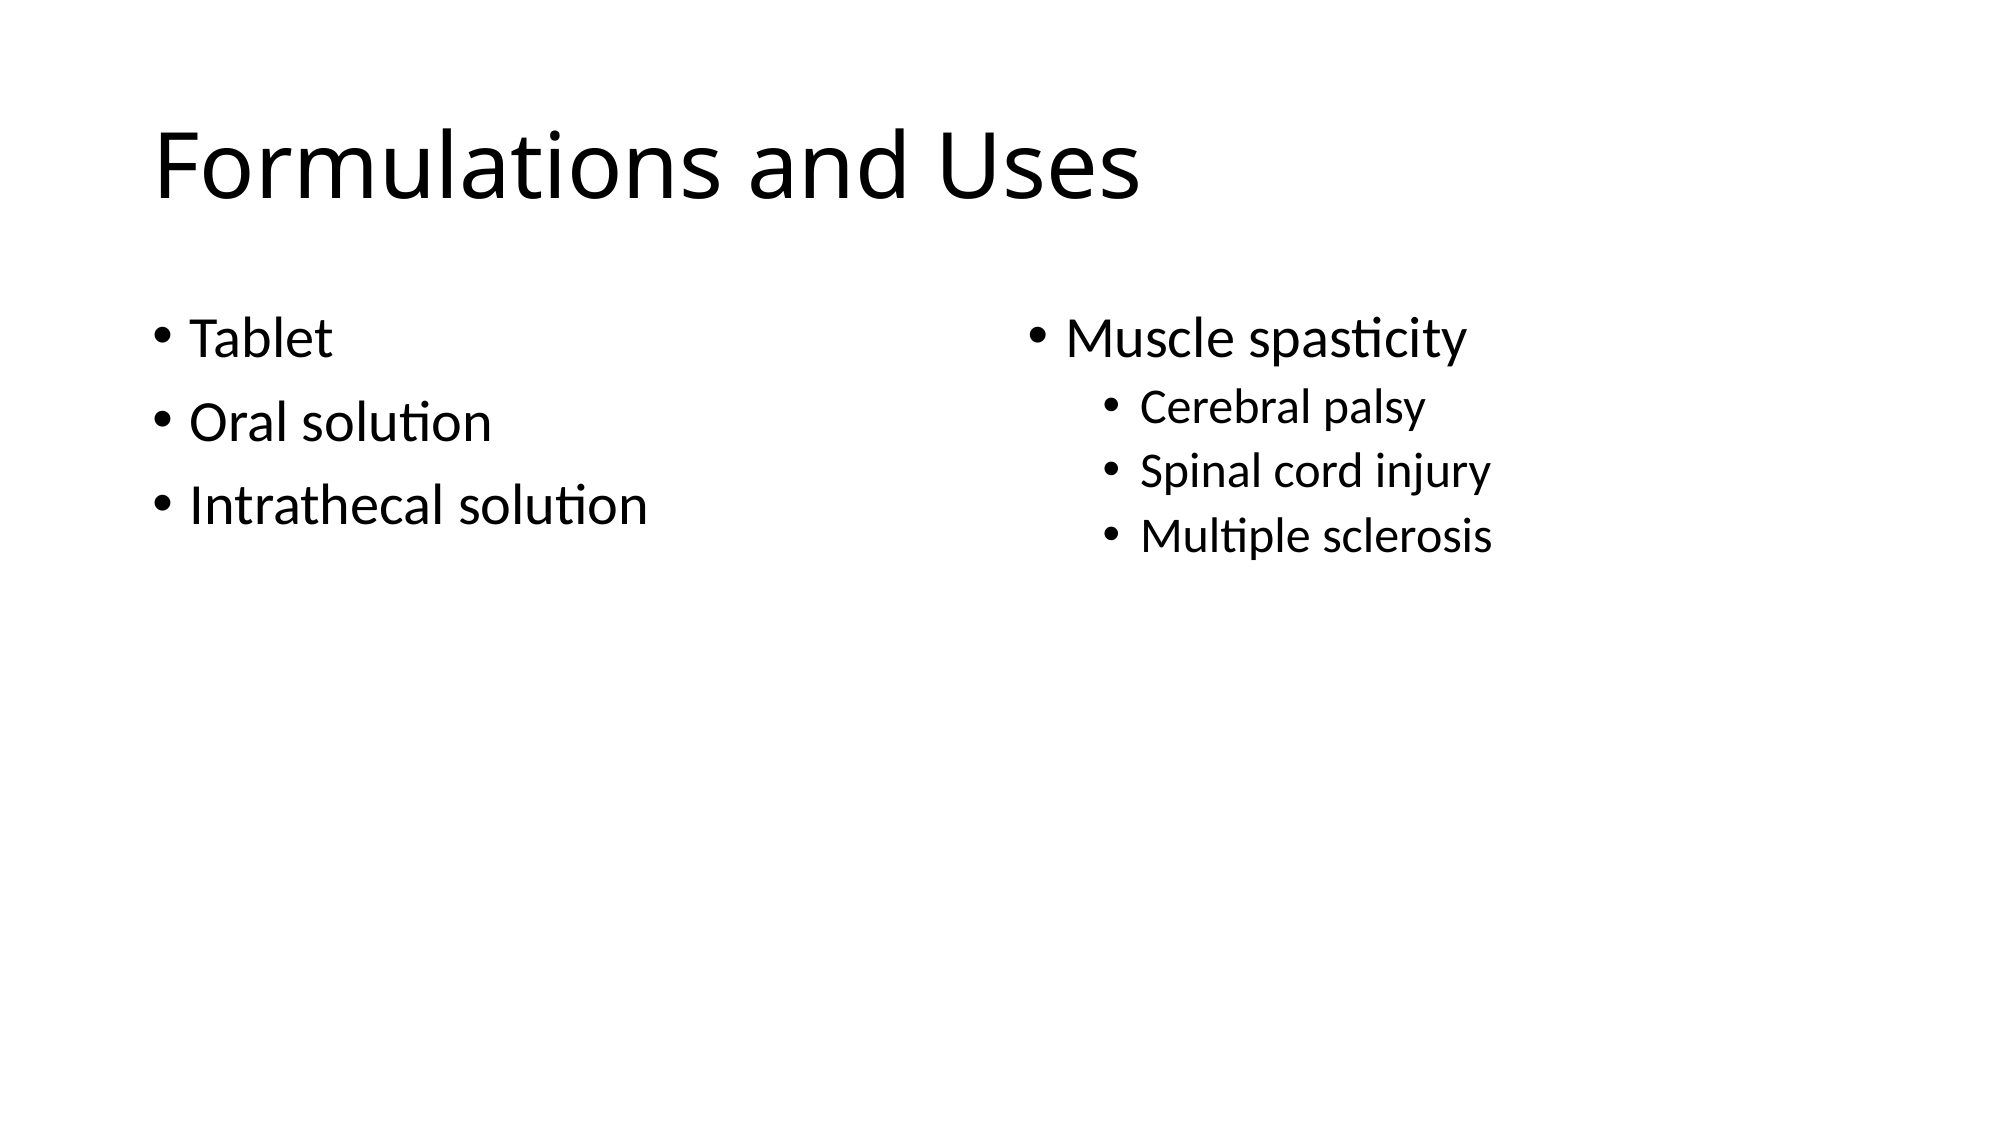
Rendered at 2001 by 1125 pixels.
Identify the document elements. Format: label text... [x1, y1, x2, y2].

title Formulations and Uses [137, 59, 1863, 278]
list Muscle spasticity Cerebral palsy Spinal cord injury Multiple sclerosis [1012, 299, 1863, 1014]
list Tablet Oral solution Intrathecal solution [137, 299, 988, 1014]
